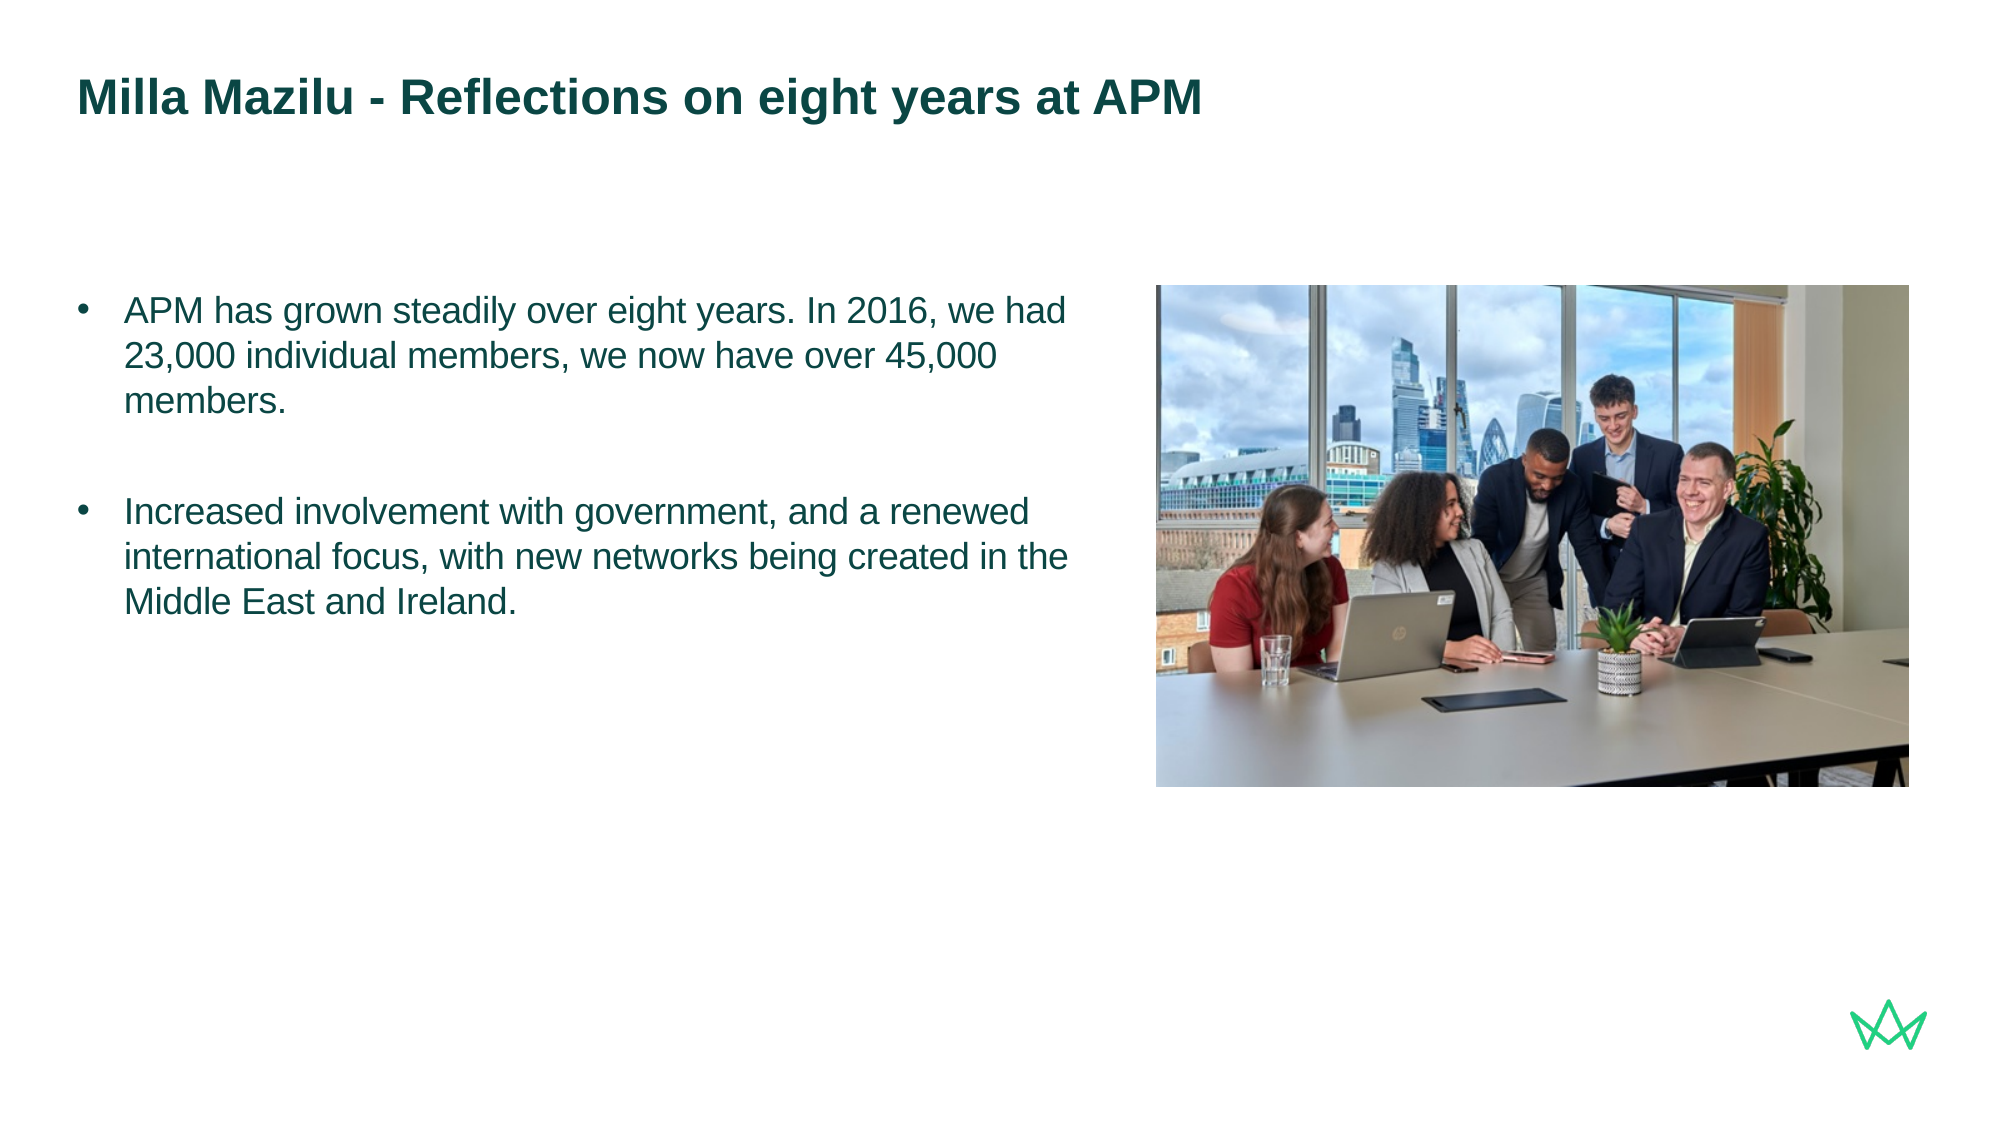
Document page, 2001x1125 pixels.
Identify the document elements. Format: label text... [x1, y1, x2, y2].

list APM has grown steadily over eight years. In 2016, we had 23,000 individual members, we now have over 45,000 members. Increased involvement with government, and a renewed international focus, with new networks being created in the Middle East and Ireland. [76, 286, 1113, 995]
picture [1850, 999, 1927, 1050]
picture [1156, 285, 1909, 787]
title Milla Mazilu - Reflections on eight years at APM [76, 76, 1924, 136]
